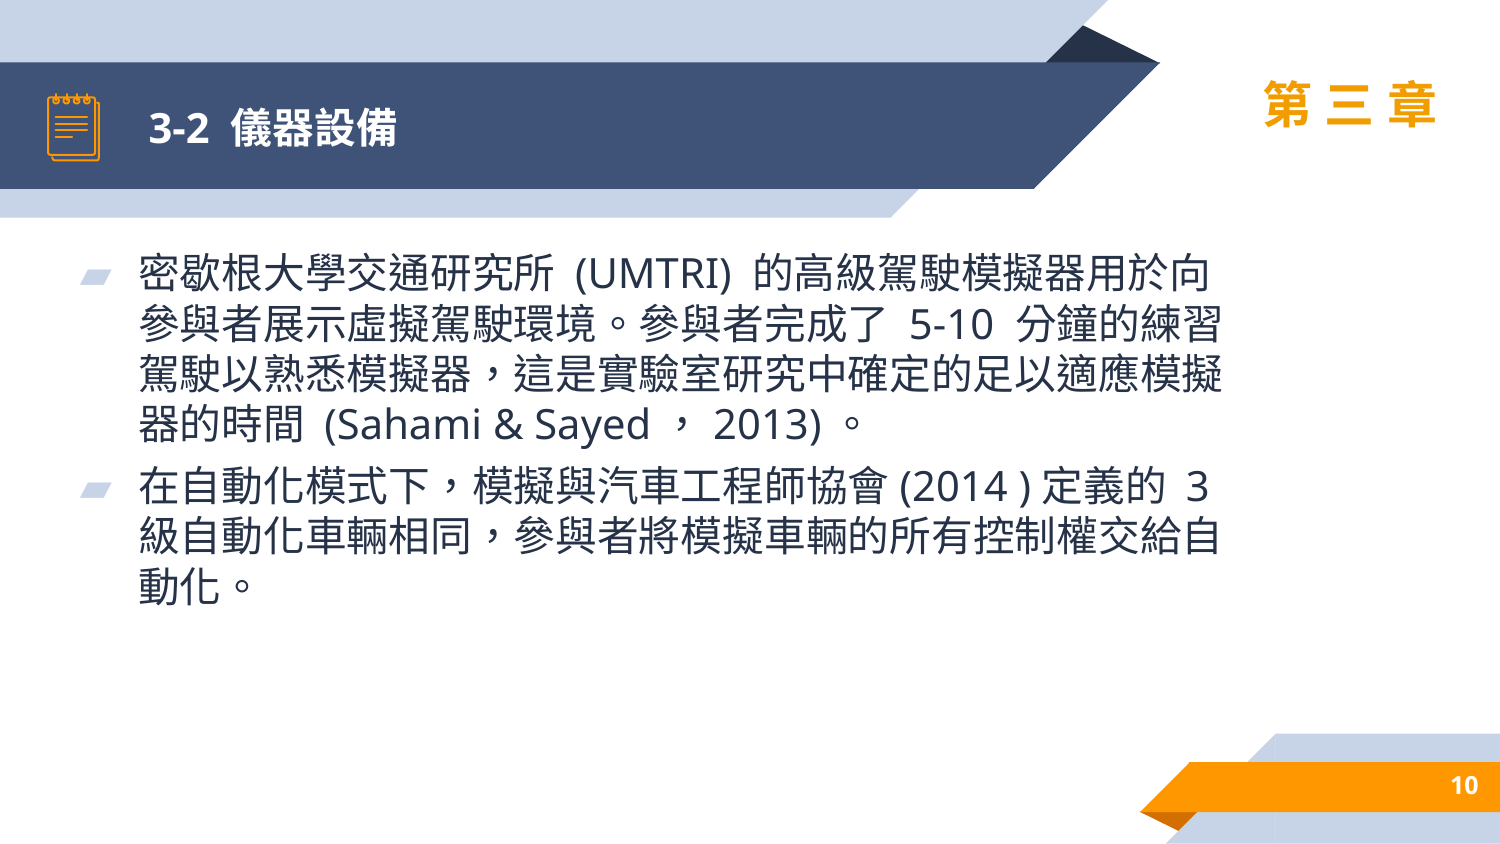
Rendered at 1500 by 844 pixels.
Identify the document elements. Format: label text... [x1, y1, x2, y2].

title 3-2 儀器設備 [133, 64, 997, 190]
slide_number 10 [1249, 760, 1494, 813]
text_box 密歇根大學交通研究所 (UMTRI) 的高級駕駛模擬器用於向參與者展示虛擬駕駛環境。參與者完成了 5-10 分鐘的練習駕駛以熟悉模擬器，這是實驗室研究中確定的足以適應模擬器的時間 (Sahami & Sayed，2013)。 在自動化模式下，模擬與汽車工程師協會(2014 )定義的 3 級自動化車輛相同，參與者將模擬車輛的所有控制權交給自動化。 [48, 232, 1250, 757]
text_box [47, 93, 100, 161]
text_box 第三章 [836, 65, 1452, 141]
